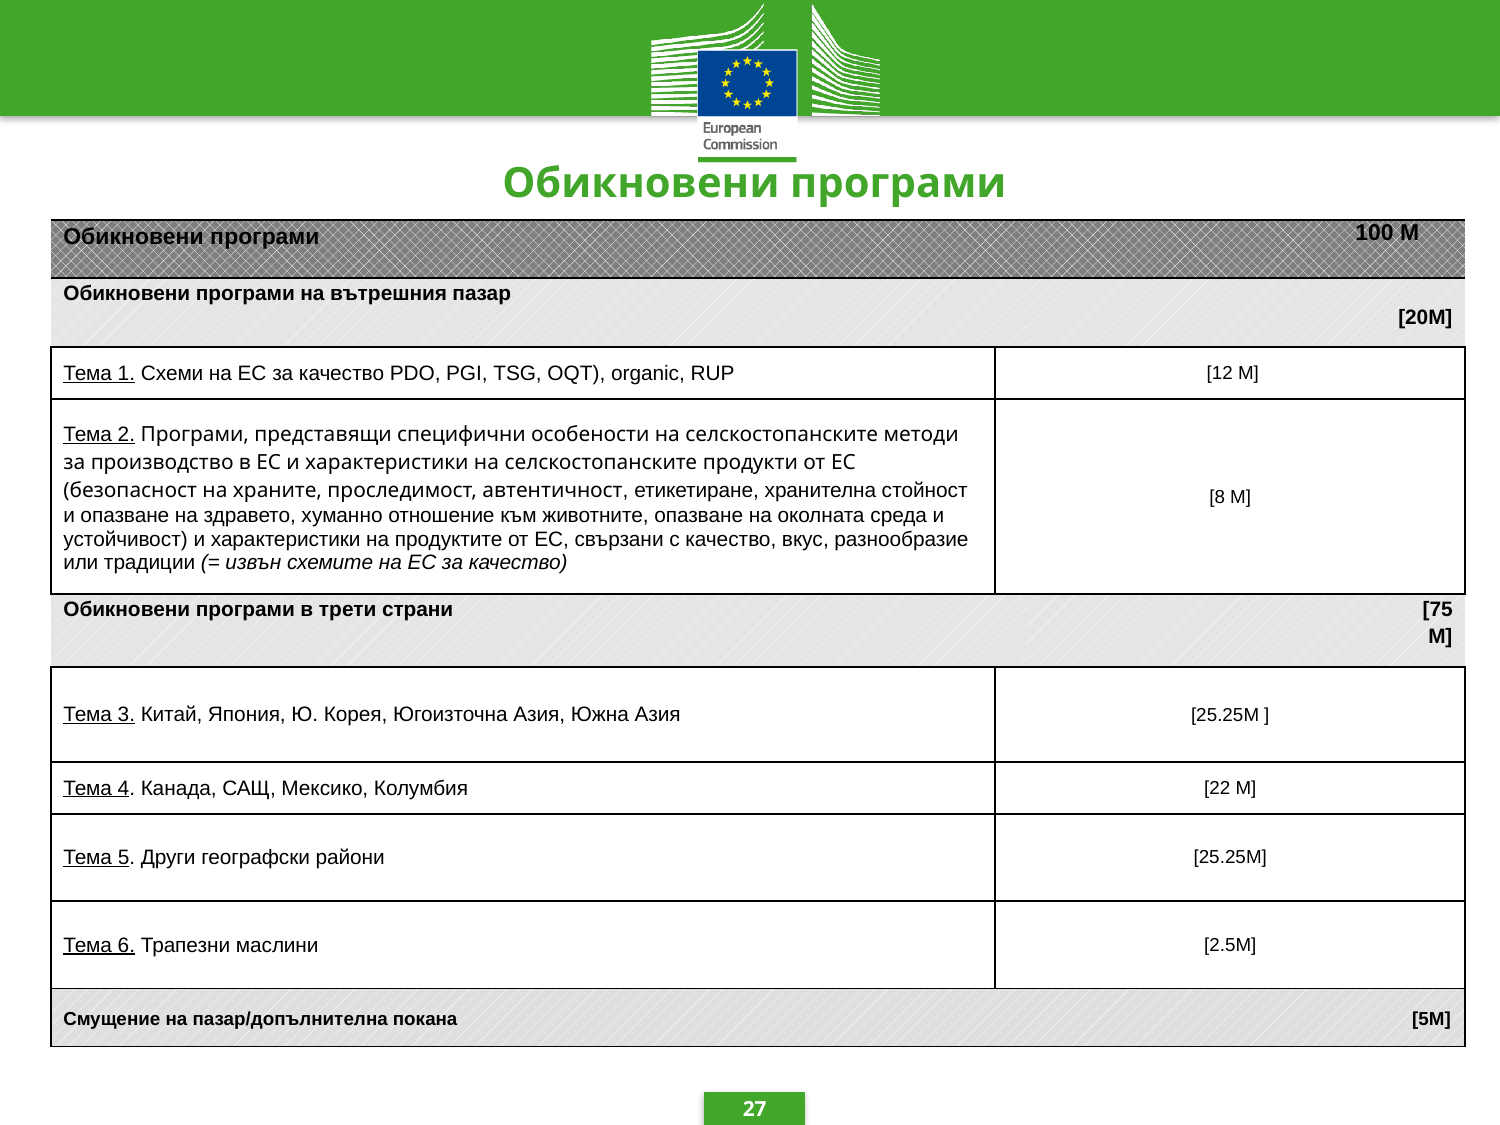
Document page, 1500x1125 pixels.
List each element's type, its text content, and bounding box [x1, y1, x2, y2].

table_cell [25.25M ] [996, 668, 1464, 761]
title Обикновени програми [50, 129, 1459, 219]
table_cell [20M] [1026, 279, 1465, 346]
picture [614, 99, 880, 129]
table_cell [75 M] [1026, 595, 1465, 666]
table_cell Тема 5. Други географски райони [52, 815, 994, 900]
slide_number 27 [703, 1088, 807, 1125]
table_cell Тема 3. Китай, Япония, Ю. Корея, Югоизточна Азия, Южна Азия [52, 668, 994, 761]
table_cell [2.5M] [996, 902, 1464, 988]
table_header 100 M [1026, 221, 1465, 277]
table_cell Смущение на пазар/допълнителна покана [5M] [52, 989, 1464, 1046]
table_cell Тема 2. Програми, представящи специфични особености на селскостопанските методи за производство в ЕС и характеристики на селскостопанските продукти от ЕС (безопасност на храните, проследимост, автентичност, етикетиране, хранителна стойност и опазване на здравето, хуманно отношение към животните, опазване на околната среда и устойчивост) и характеристики на продуктите от ЕС, свързани с качество, вкус, разнообразие или традиции (= извън схемите на ЕС за качество) [52, 400, 994, 593]
table_header Обикновени програми [51, 221, 1026, 277]
table_cell [8 M] [996, 400, 1464, 593]
table_cell [12 M] [996, 348, 1464, 398]
table_cell [22 M] [996, 763, 1464, 813]
table_cell Тема 4. Канада, САЩ, Мексико, Колумбия [52, 763, 994, 813]
table_cell Обикновени програми в трети страни [51, 595, 1026, 666]
table_cell Обикновени програми на вътрешния пазар [51, 279, 1026, 346]
text_box [0, 0, 1500, 88]
table_cell Тема 1. Схеми на ЕС за качество PDO, PGI, TSG, OQT), organic, RUP [52, 348, 994, 398]
table_cell [25.25M] [996, 815, 1464, 900]
text_box [0, 88, 1500, 99]
table_cell Тема 6. Трапезни маслини [52, 902, 994, 988]
